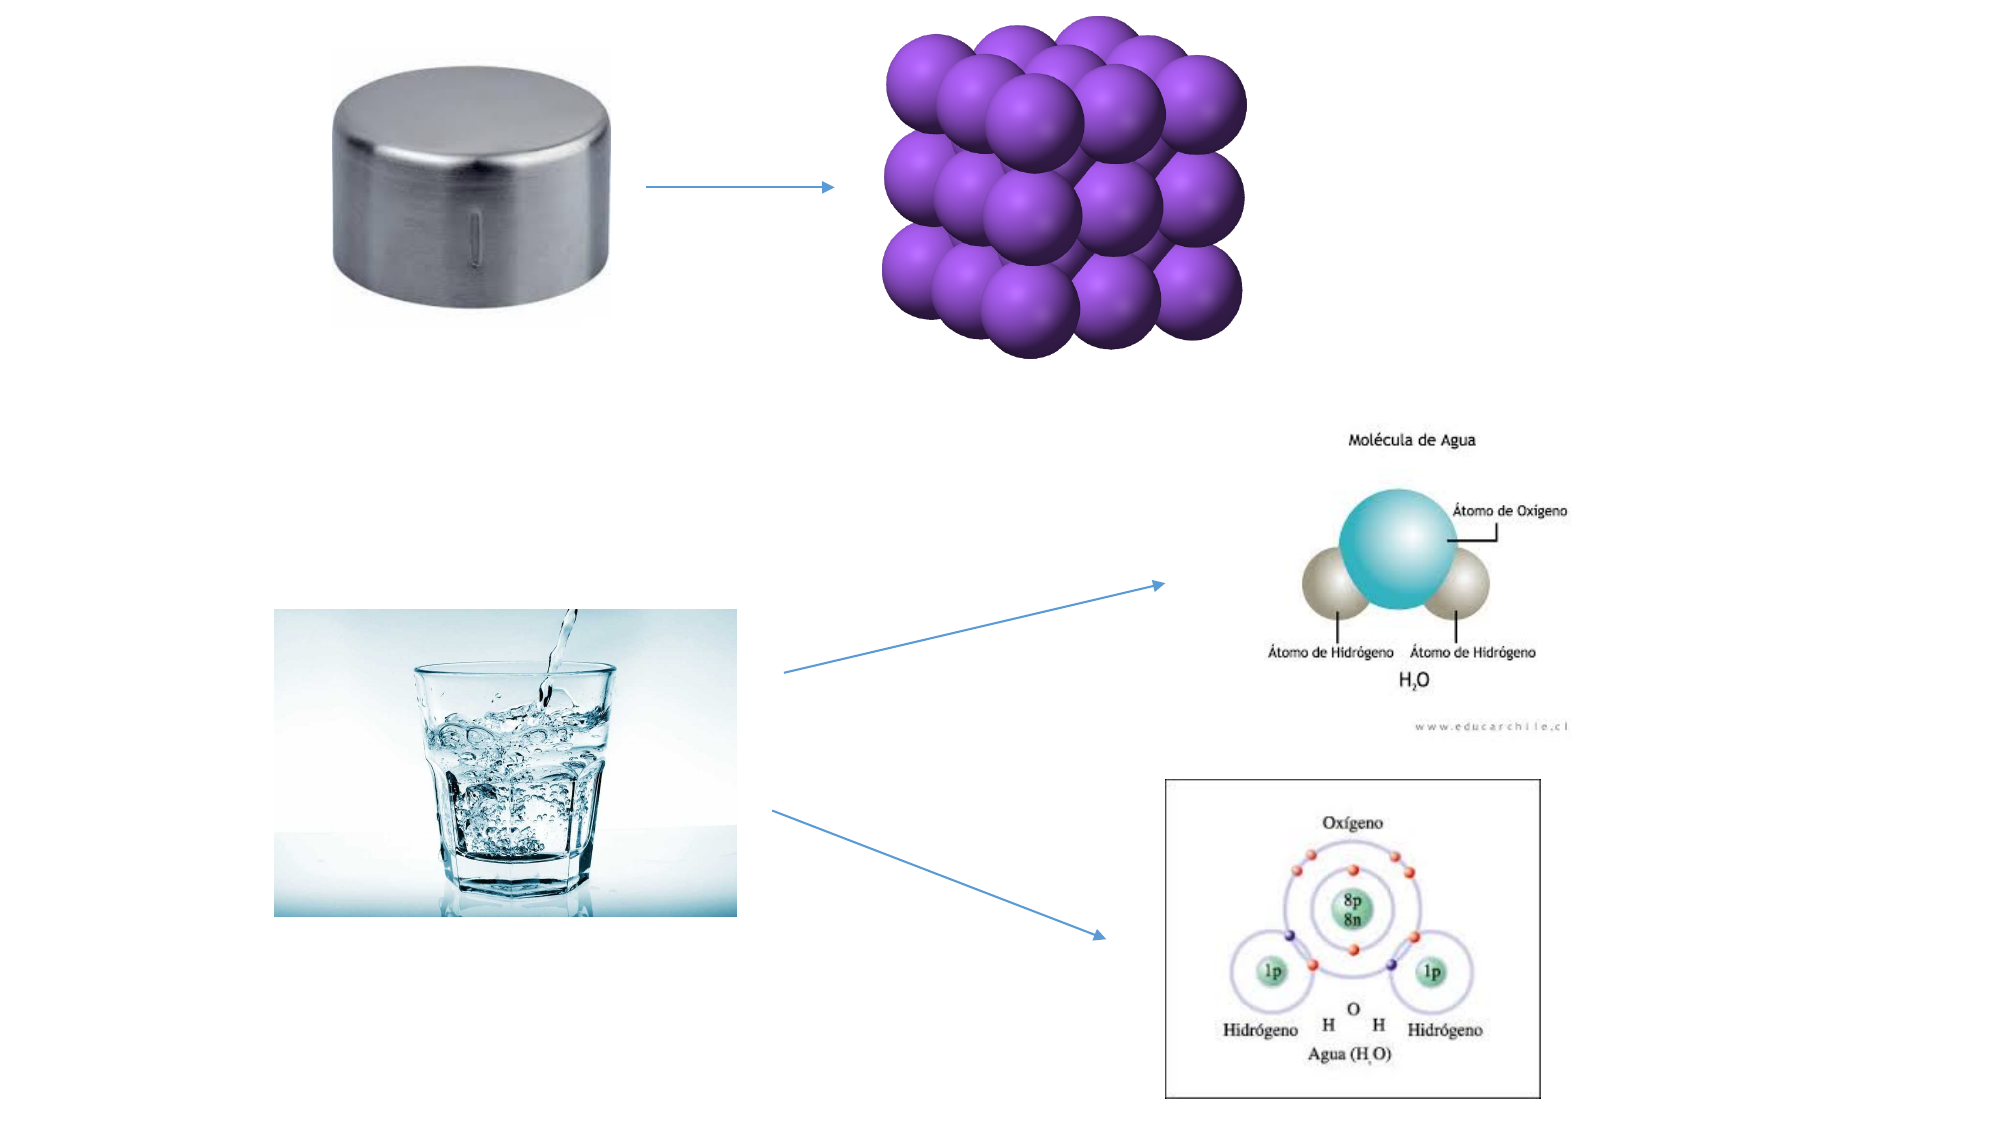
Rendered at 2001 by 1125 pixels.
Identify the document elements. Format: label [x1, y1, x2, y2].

picture [1165, 779, 1541, 1099]
picture [274, 609, 737, 917]
text_box [772, 810, 1107, 940]
picture [1264, 423, 1584, 743]
text_box [783, 583, 1166, 673]
picture [863, 0, 1265, 377]
picture [332, 48, 611, 327]
